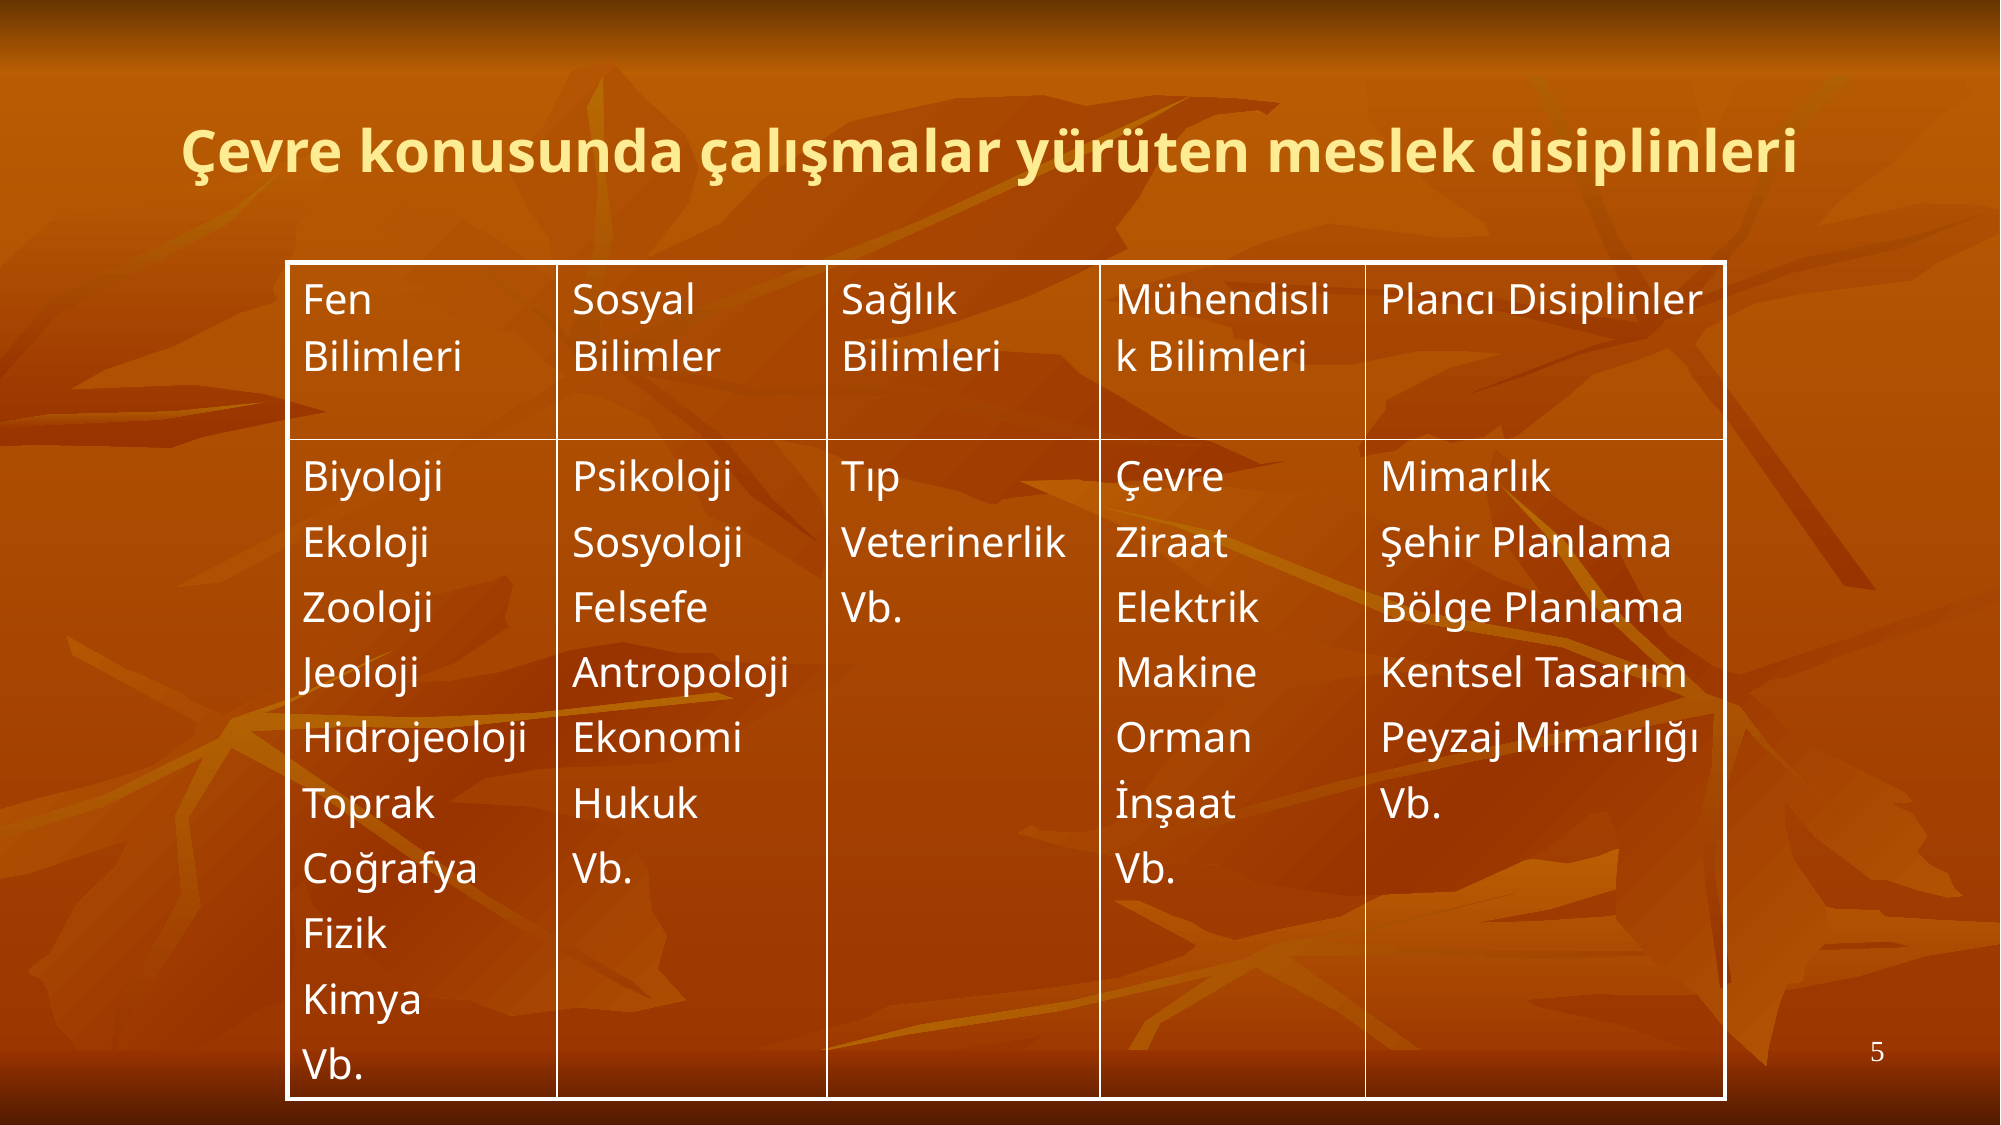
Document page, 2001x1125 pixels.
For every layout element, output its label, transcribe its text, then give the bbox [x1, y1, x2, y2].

table_header Mühendislik Bilimleri [1101, 265, 1365, 439]
table_cell Psikoloji Sosyoloji Felsefe Antropoloji Ekonomi Hukuk Vb. [558, 440, 826, 1097]
slide_number 5 [1727, 1024, 1901, 1101]
table_cell Biyoloji Ekoloji Zooloji Jeoloji Hidrojeoloji Toprak Coğrafya Fizik Kimya Vb. [290, 440, 556, 1097]
title Çevre konusunda çalışmalar yürüten meslek disiplinleri [99, 45, 1901, 234]
table_cell Çevre Ziraat Elektrik Makine Orman İnşaat Vb. [1101, 440, 1365, 1097]
table_cell Tıp Veterinerlik Vb. [828, 440, 1099, 1097]
table_header Plancı Disiplinler [1366, 265, 1723, 439]
table_header Sosyal Bilimler [558, 265, 826, 439]
table_header Fen Bilimleri [290, 265, 556, 439]
table_cell Mimarlık Şehir Planlama Bölge Planlama Kentsel Tasarım Peyzaj Mimarlığı Vb. [1366, 440, 1723, 1097]
table_header Sağlık Bilimleri [828, 265, 1099, 439]
